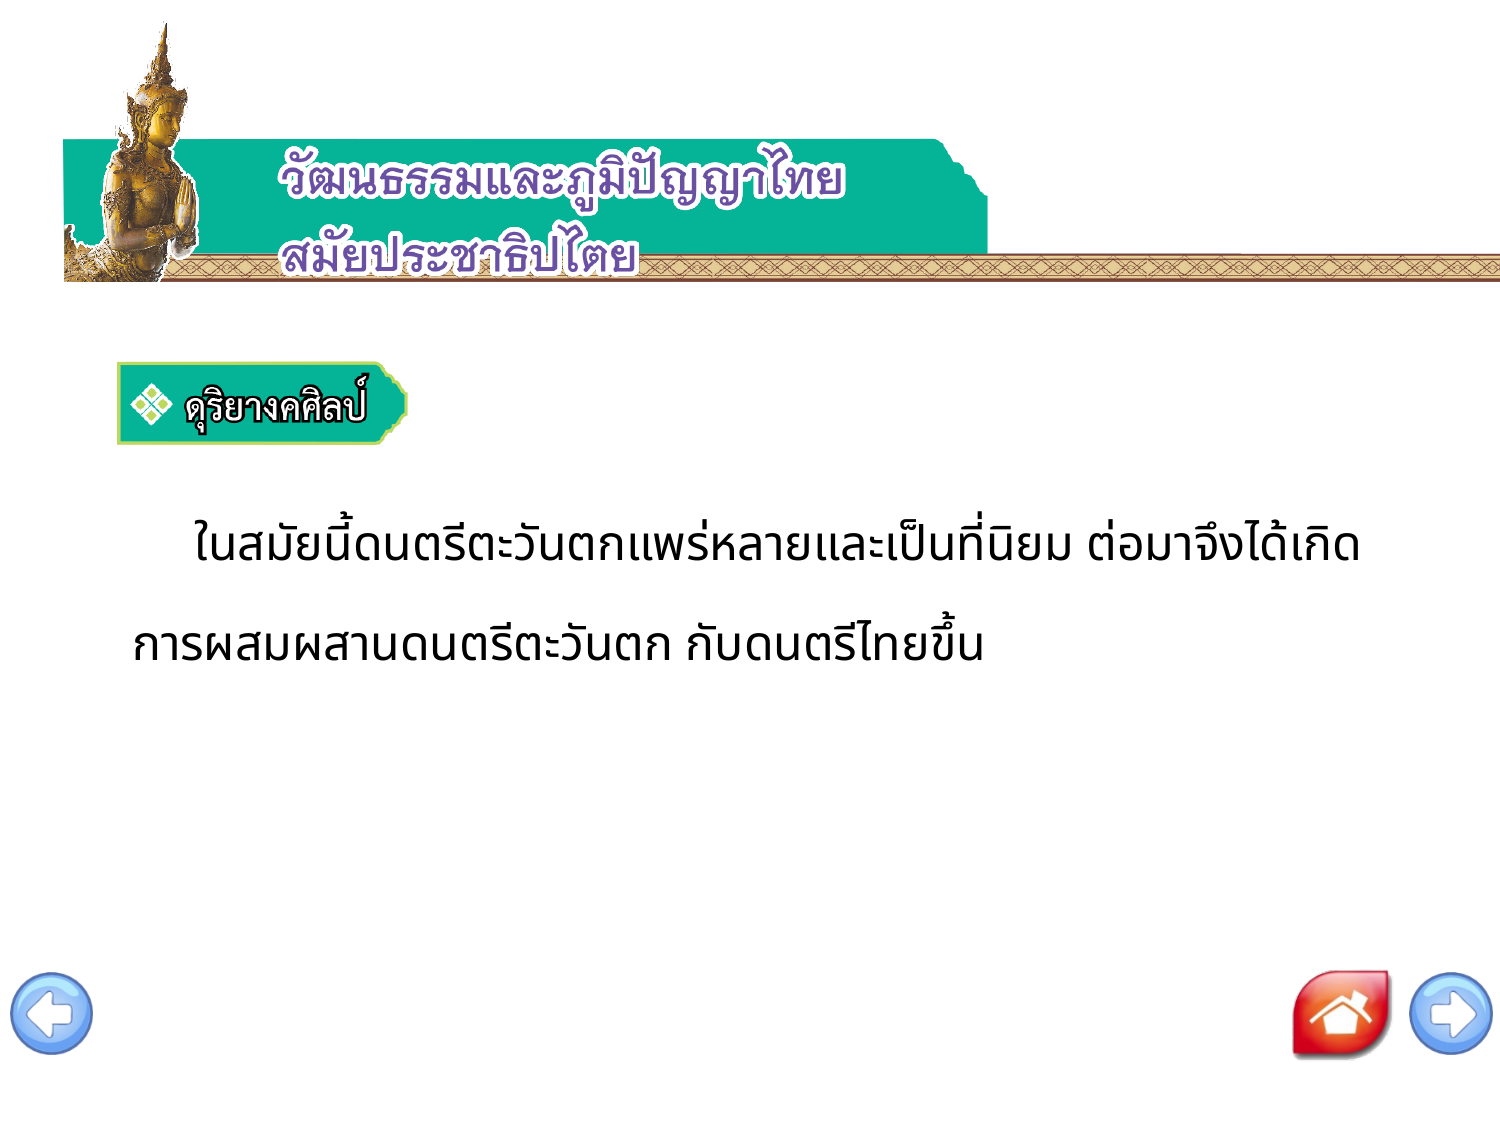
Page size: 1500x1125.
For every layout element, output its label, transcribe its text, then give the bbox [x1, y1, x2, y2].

picture [117, 360, 408, 445]
picture [62, 19, 1500, 282]
picture [1279, 955, 1400, 1068]
picture [10, 971, 94, 1056]
text_box ในสมัยนี้ดนตรีตะวันตกแพร่หลายและเป็นที่นิยม ต่อมาจึงได้เกิดการผสมผสานดนตรีตะวันตก กับดนตรีไทยขึ้น [117, 494, 1440, 710]
picture [1409, 972, 1493, 1056]
